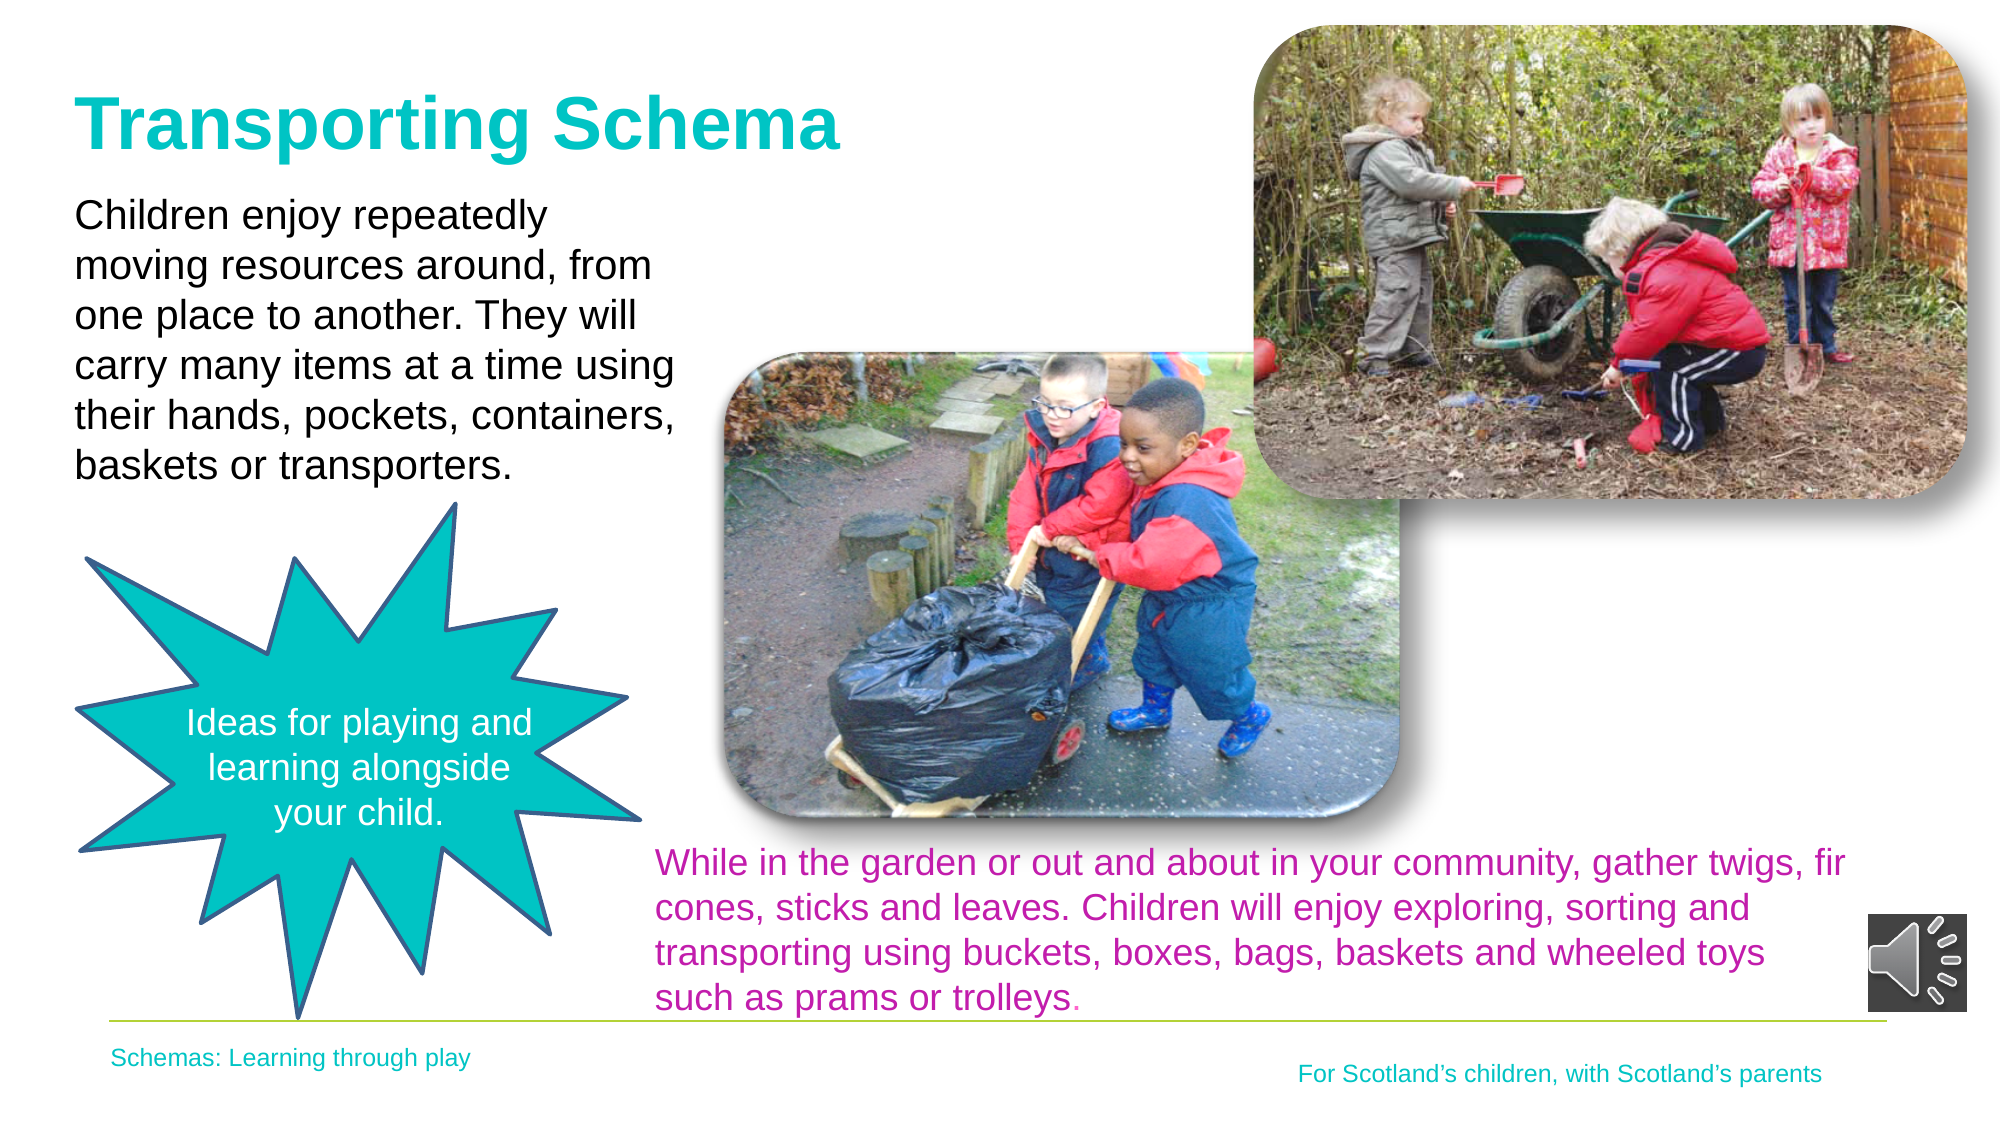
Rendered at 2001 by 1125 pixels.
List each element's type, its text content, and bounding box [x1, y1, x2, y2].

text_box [76, 503, 641, 1019]
list Transporting Schema [59, 67, 944, 173]
text_box Children enjoy repeatedly moving resources around, from one place to another. They will carry many items at a time using their hands, pockets, containers, baskets or transporters. [59, 180, 704, 566]
picture [1867, 912, 1968, 1014]
text_box While in the garden or out and about in your community, gather twigs, fir cones, sticks and leaves. Children will enjoy exploring, sorting and transporting using buckets, boxes, bags, baskets and wheeled toys such as prams or trolleys. [642, 830, 1867, 1025]
picture [703, 24, 1968, 837]
